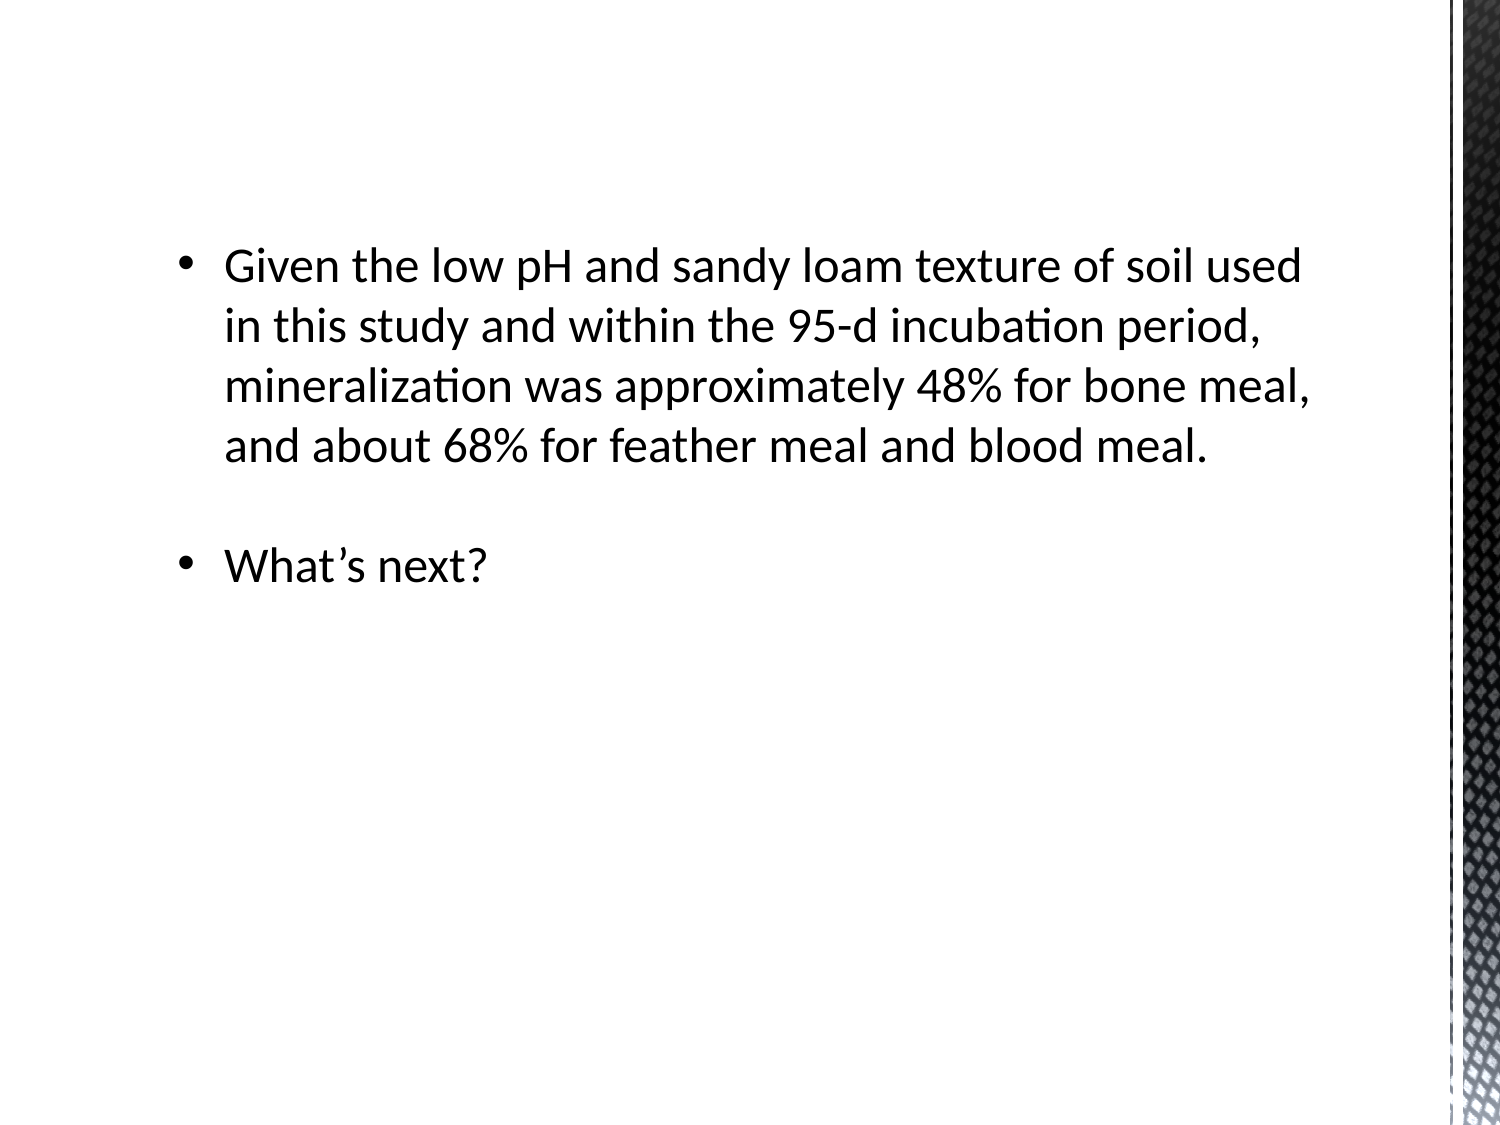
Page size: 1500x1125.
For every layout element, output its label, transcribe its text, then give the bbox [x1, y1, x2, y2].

picture [1447, 0, 1500, 1125]
text_box Given the low pH and sandy loam texture of soil used in this study and within the 95-d incubation period, mineralization was approximately 48% for bone meal, and about 68% for feather meal and blood meal. What’s next? [162, 224, 1338, 600]
